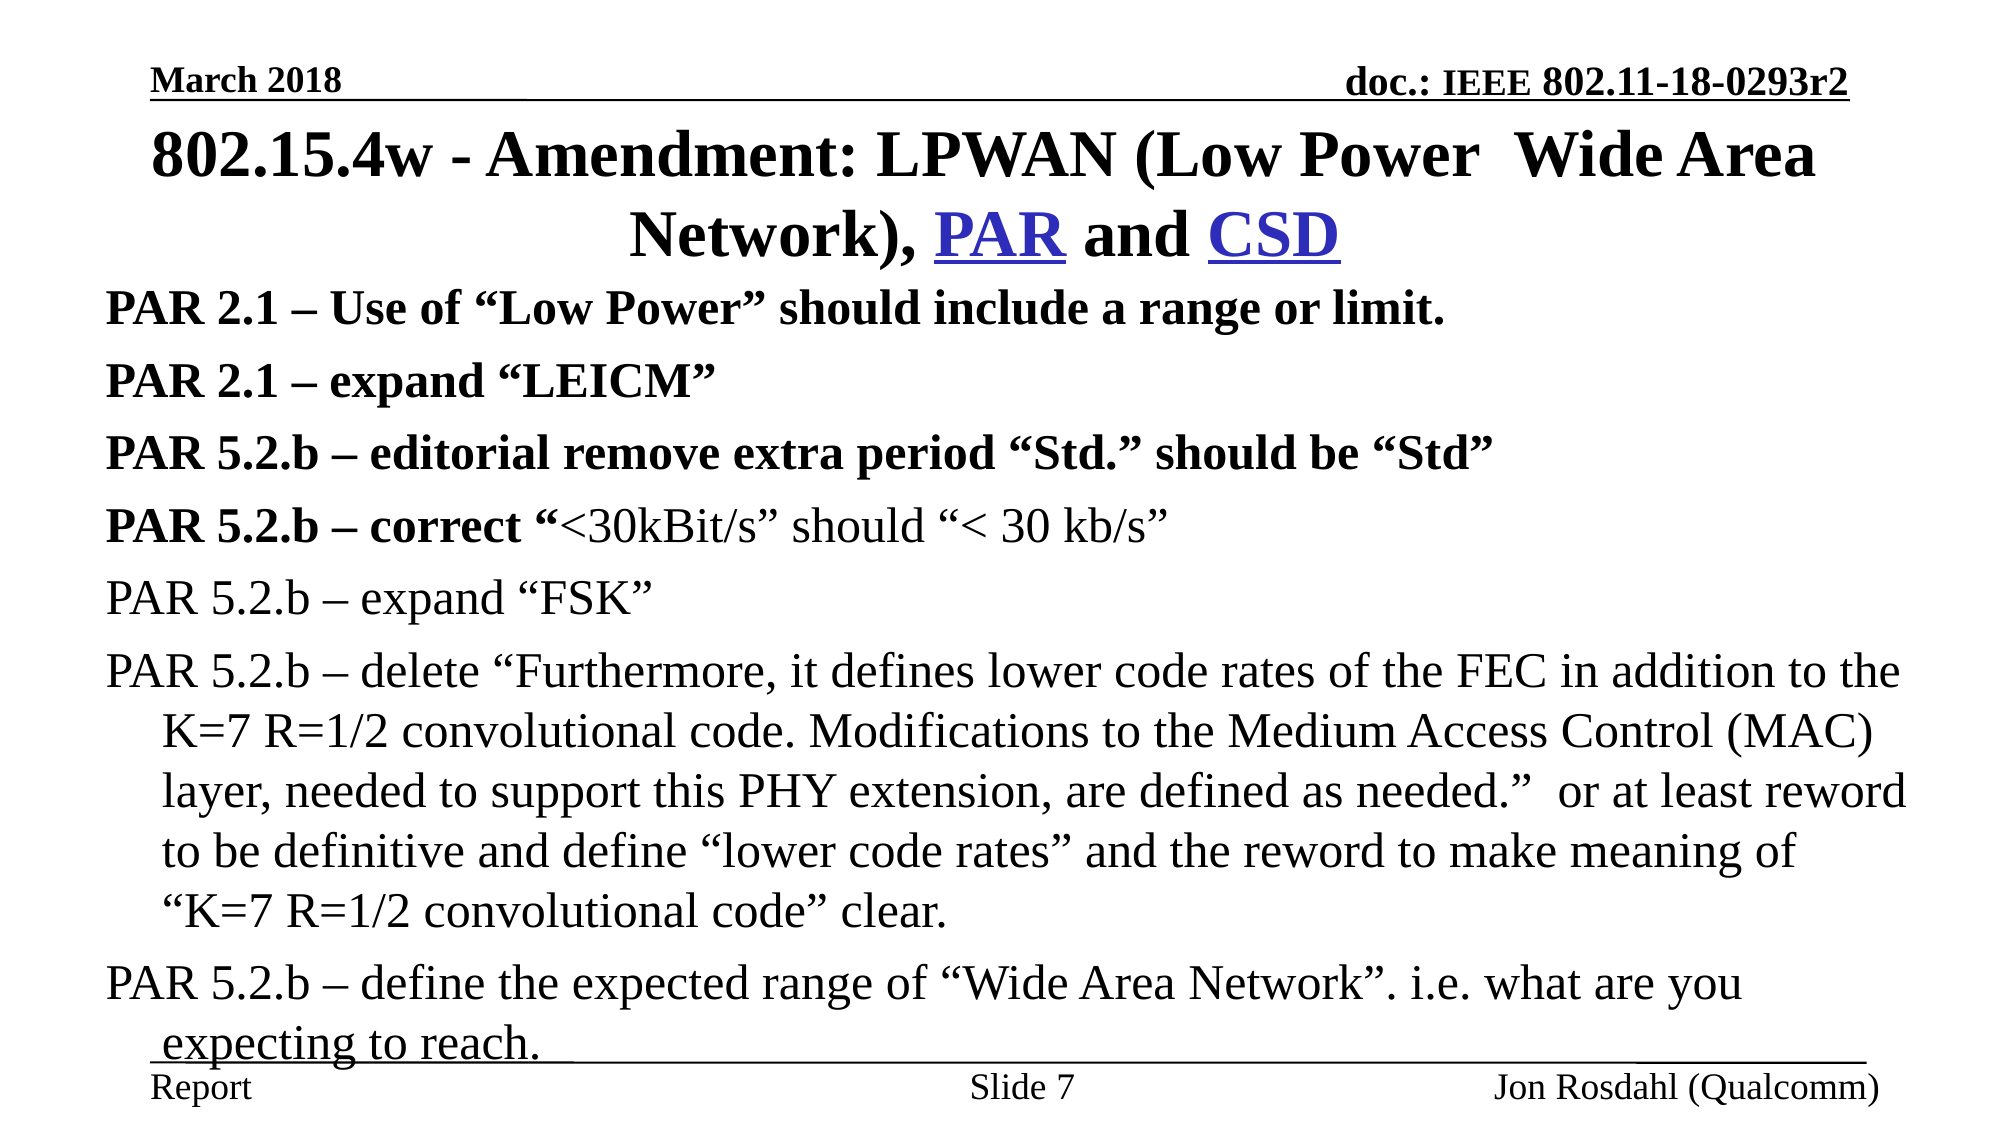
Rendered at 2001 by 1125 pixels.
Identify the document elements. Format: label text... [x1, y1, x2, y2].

title 802.15.4w - Amendment: LPWAN (Low Power Wide Area Network), PAR and CSD [90, 112, 1881, 266]
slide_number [149, 49, 431, 100]
footer Jon Rosdahl (Qualcomm) [1436, 1061, 1881, 1108]
slide_number Slide 7 [950, 1061, 1095, 1125]
list PAR 2.1 – Use of “Low Power” should include a range or limit. PAR 2.1 – expand “LEICM” PAR 5.2.b – editorial remove extra period “Std.” should be “Std” PAR 5.2.b – correct “<30kBit/s” should “< 30 kb/s” PAR 5.2.b – expand “FSK” PAR 5.2.b – delete “Furthermore, it defines lower code rates of the FEC in addition to the K=7 R=1/2 convolutional code. Modifications to the Medium Access Control (MAC) layer, needed to support this PHY extension, are defined as needed.” or at least reword to be definitive and define “lower code rates” and the reword to make meaning of “K=7 R=1/2 convolutional code” clear. PAR 5.2.b – define the expected range of “Wide Area Network”. i.e. what are you expecting to reach. [90, 266, 1934, 1063]
